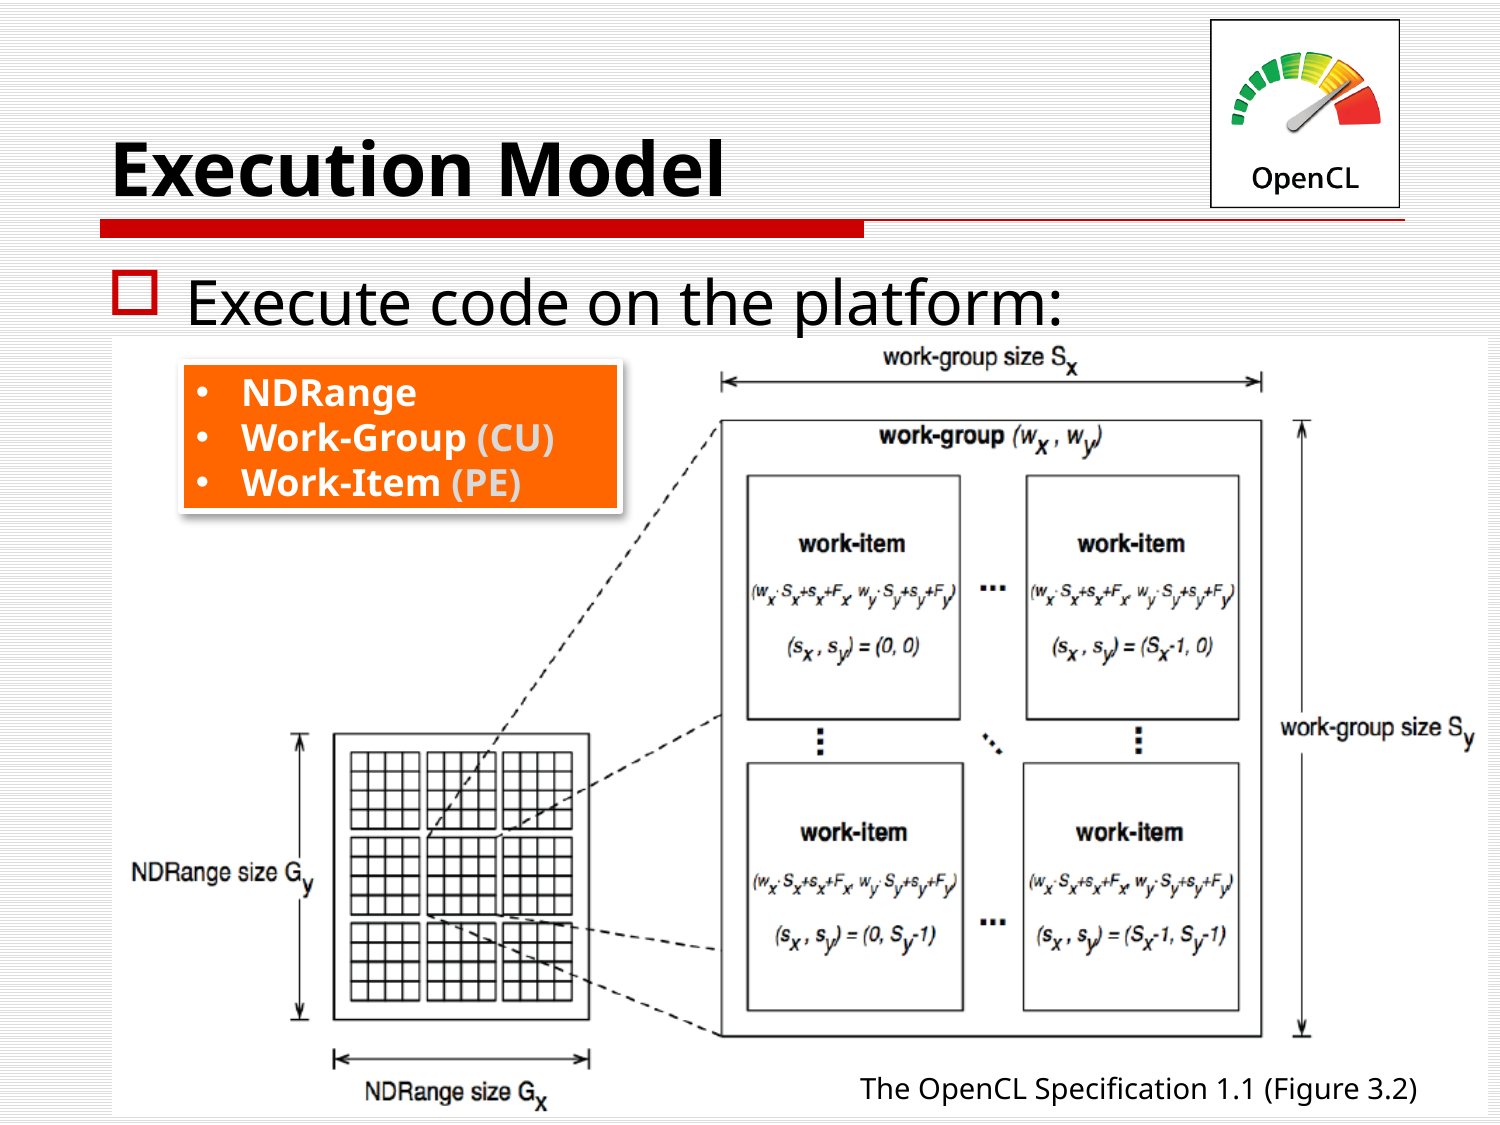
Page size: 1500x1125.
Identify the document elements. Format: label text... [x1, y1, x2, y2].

title Execution Model [94, 19, 1483, 219]
list Execute code on the platform: [92, 255, 1406, 1083]
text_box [111, 337, 1489, 1115]
picture [1210, 18, 1400, 209]
